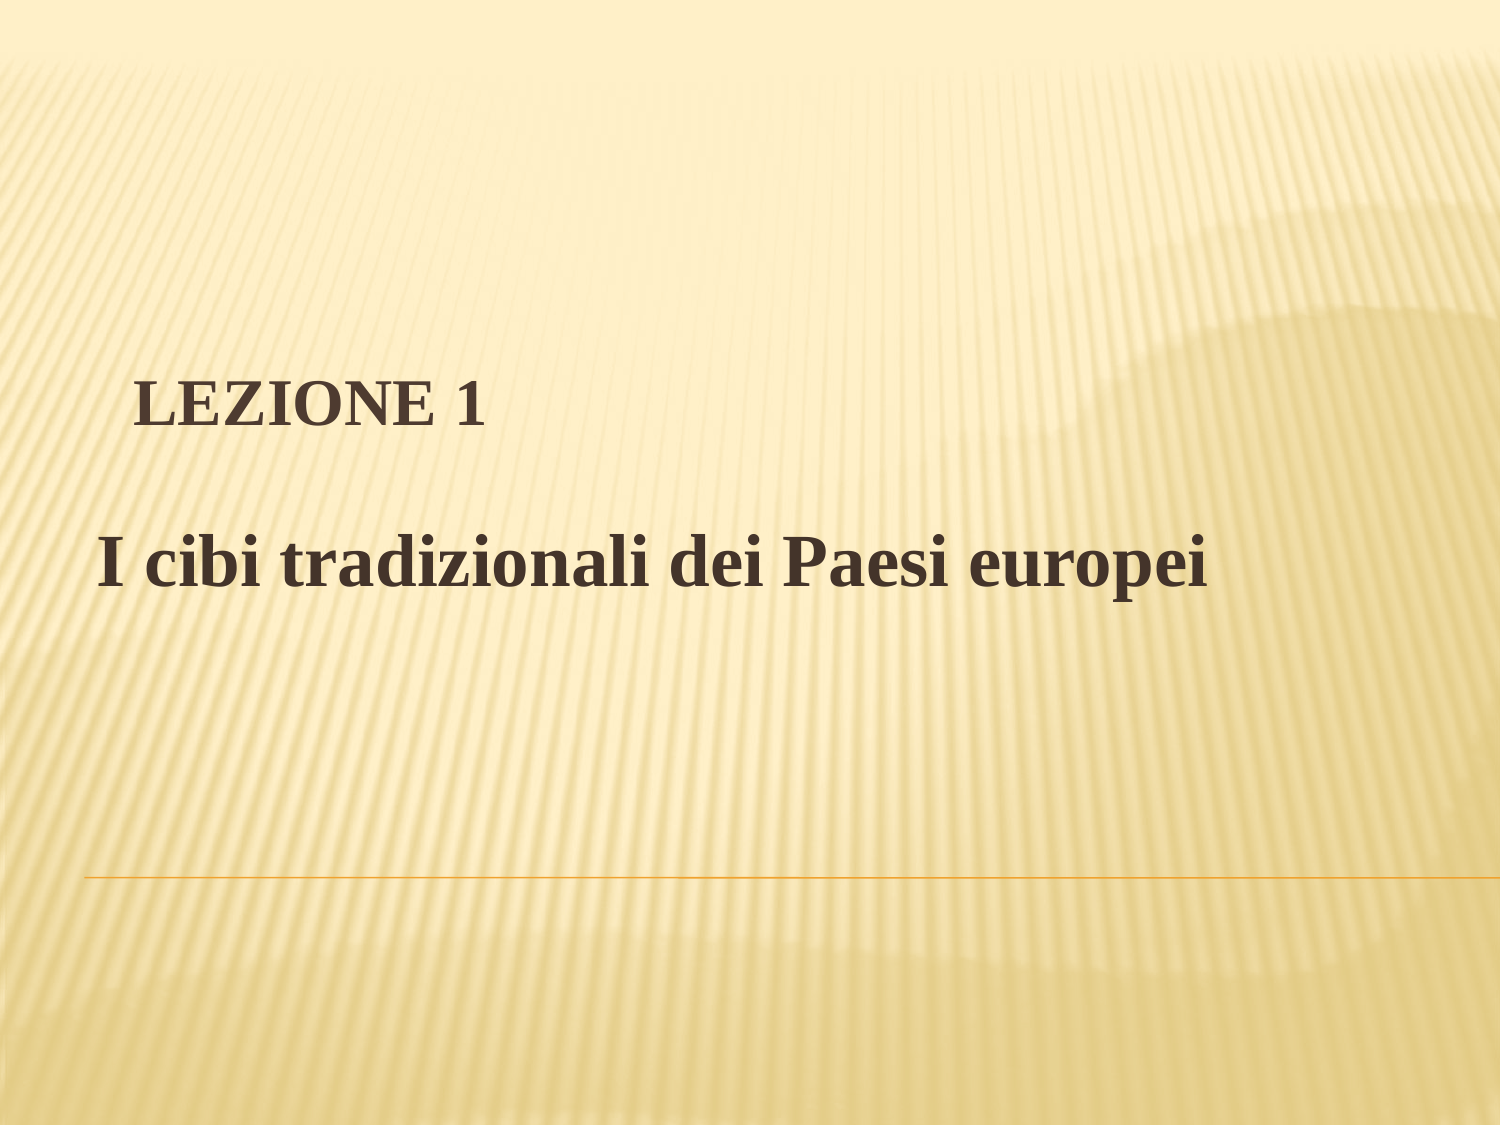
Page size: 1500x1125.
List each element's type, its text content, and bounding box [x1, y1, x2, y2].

title Lezione 1 [35, 351, 1423, 552]
subtitle I cibi tradizionali dei Paesi europei [82, 410, 1470, 610]
